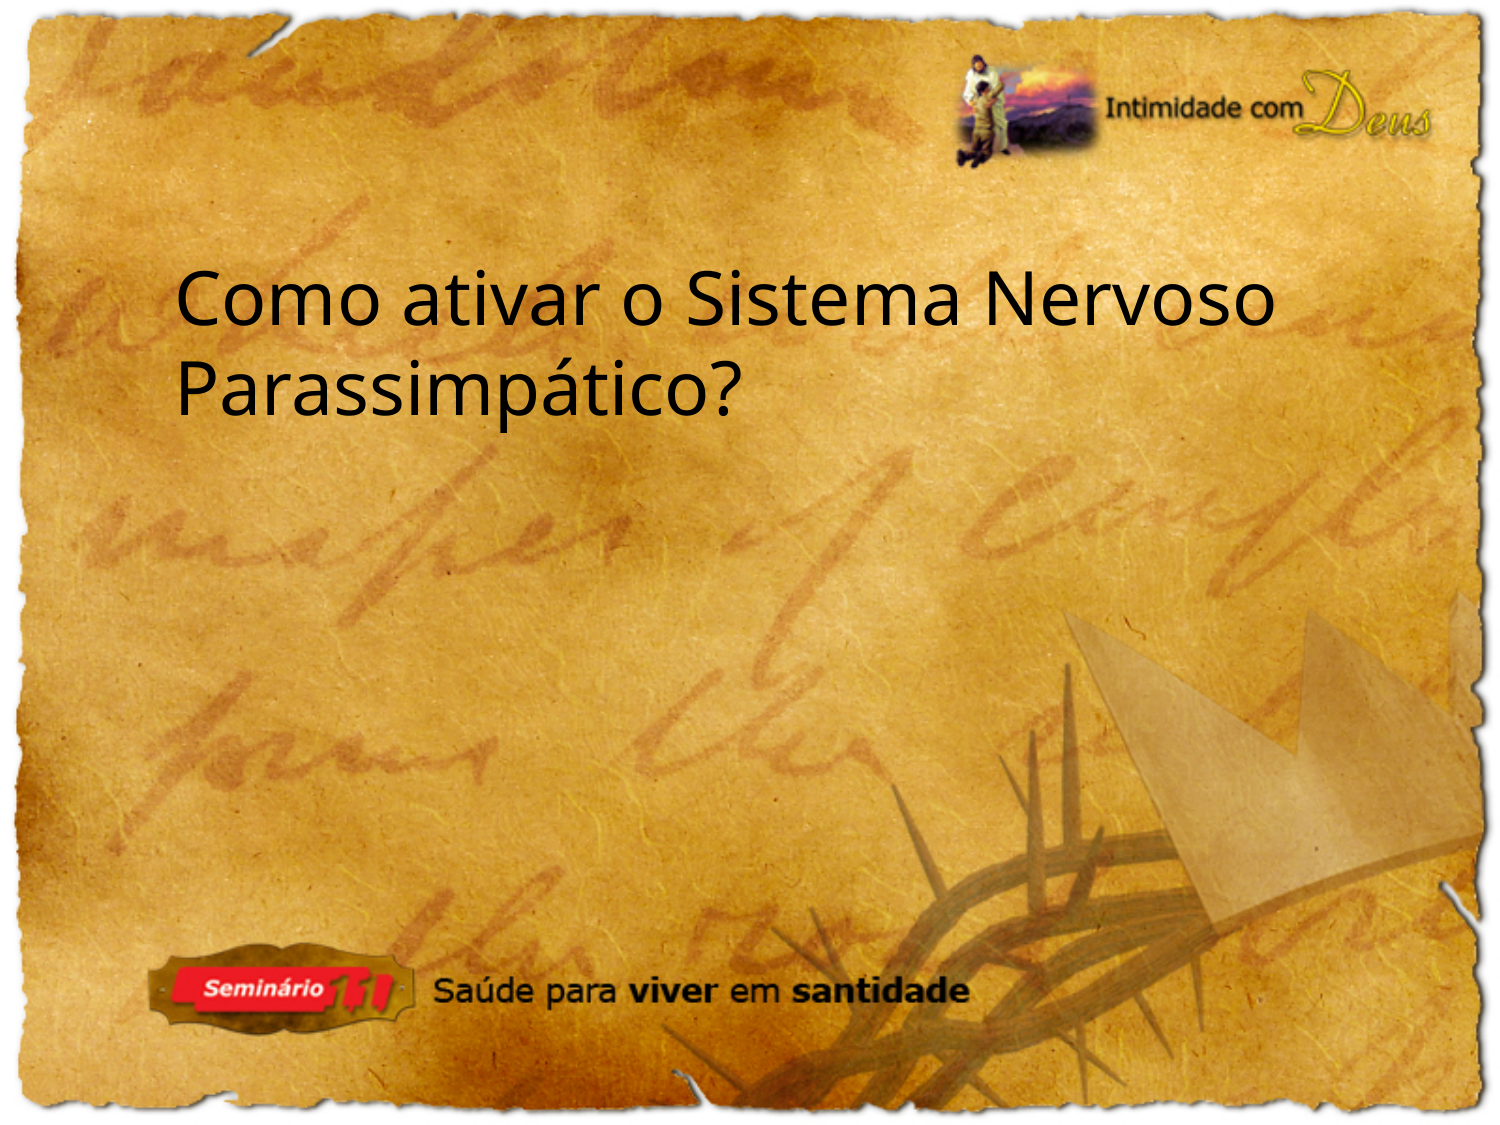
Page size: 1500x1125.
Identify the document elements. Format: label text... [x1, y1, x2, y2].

text_box Como ativar o Sistema Nervoso Parassimpático? [159, 242, 1365, 618]
picture [0, 0, 1500, 1125]
